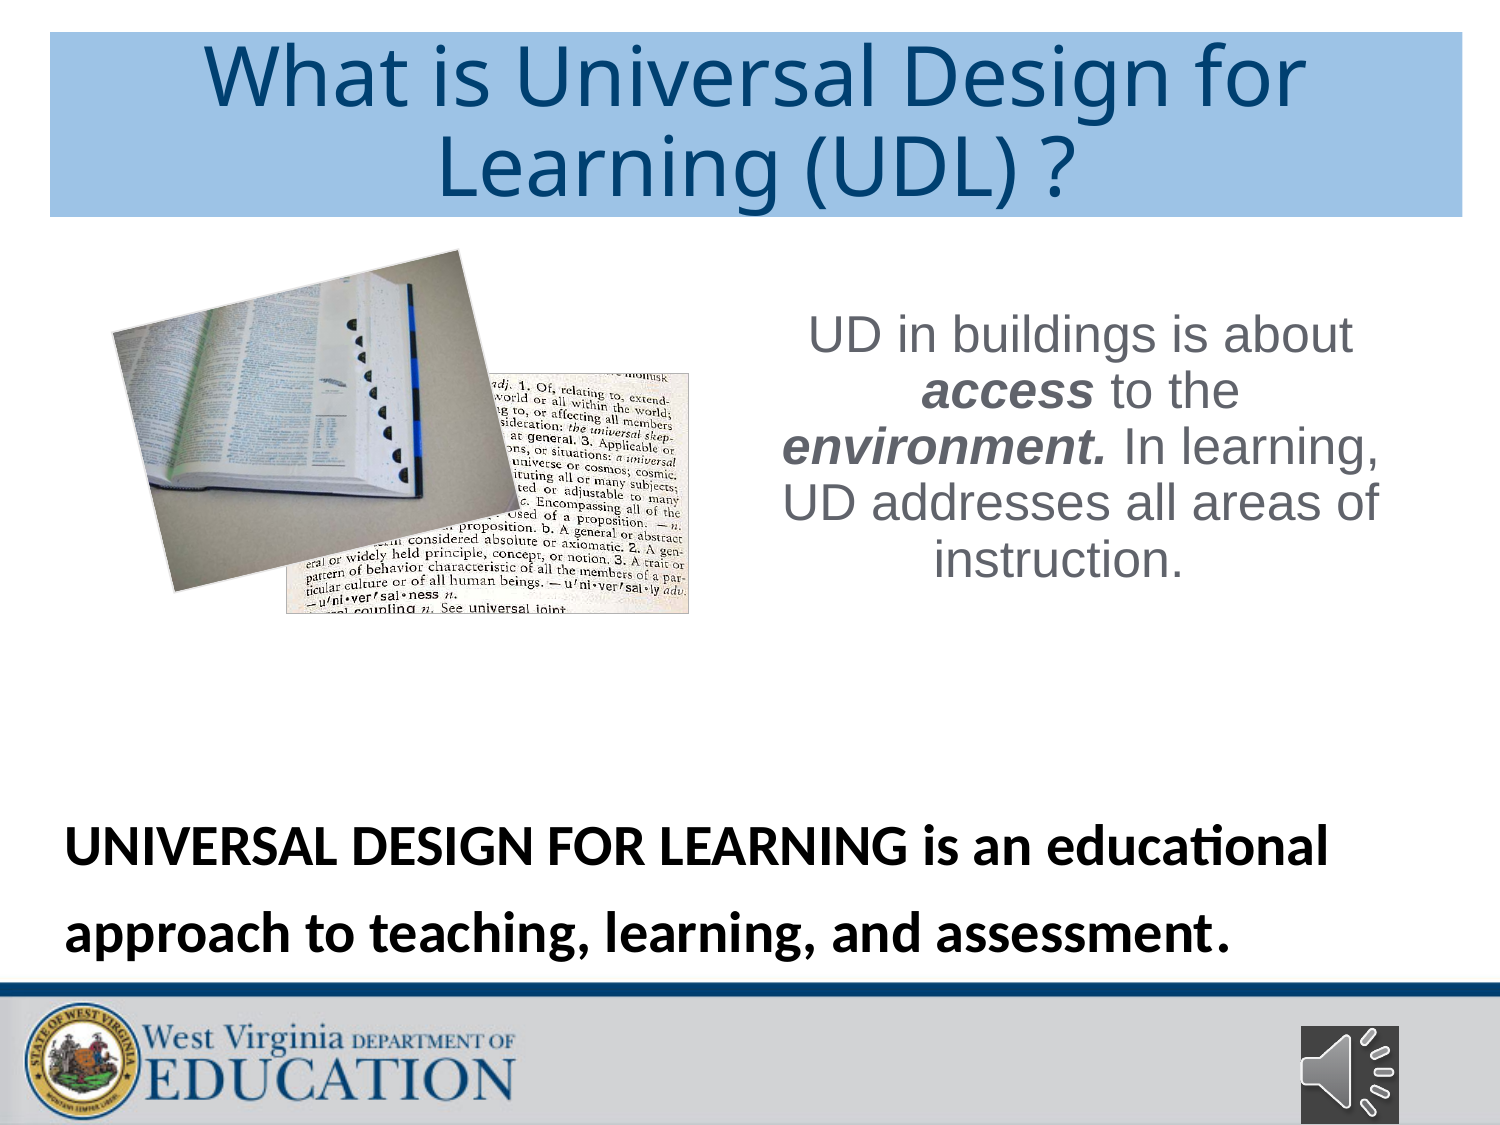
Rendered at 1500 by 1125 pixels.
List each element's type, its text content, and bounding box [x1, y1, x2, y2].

title What is Universal Design for Learning (UDL) ? [50, 32, 1463, 217]
text_box UNIVERSAL DESIGN FOR LEARNING is an educational approach to teaching, learning, and assessment. [50, 799, 1500, 1045]
list UD in buildings is about access to the environment. In learning, UD addresses all areas of instruction. [762, 299, 1400, 597]
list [287, 374, 688, 613]
picture [0, 0, 1500, 1125]
